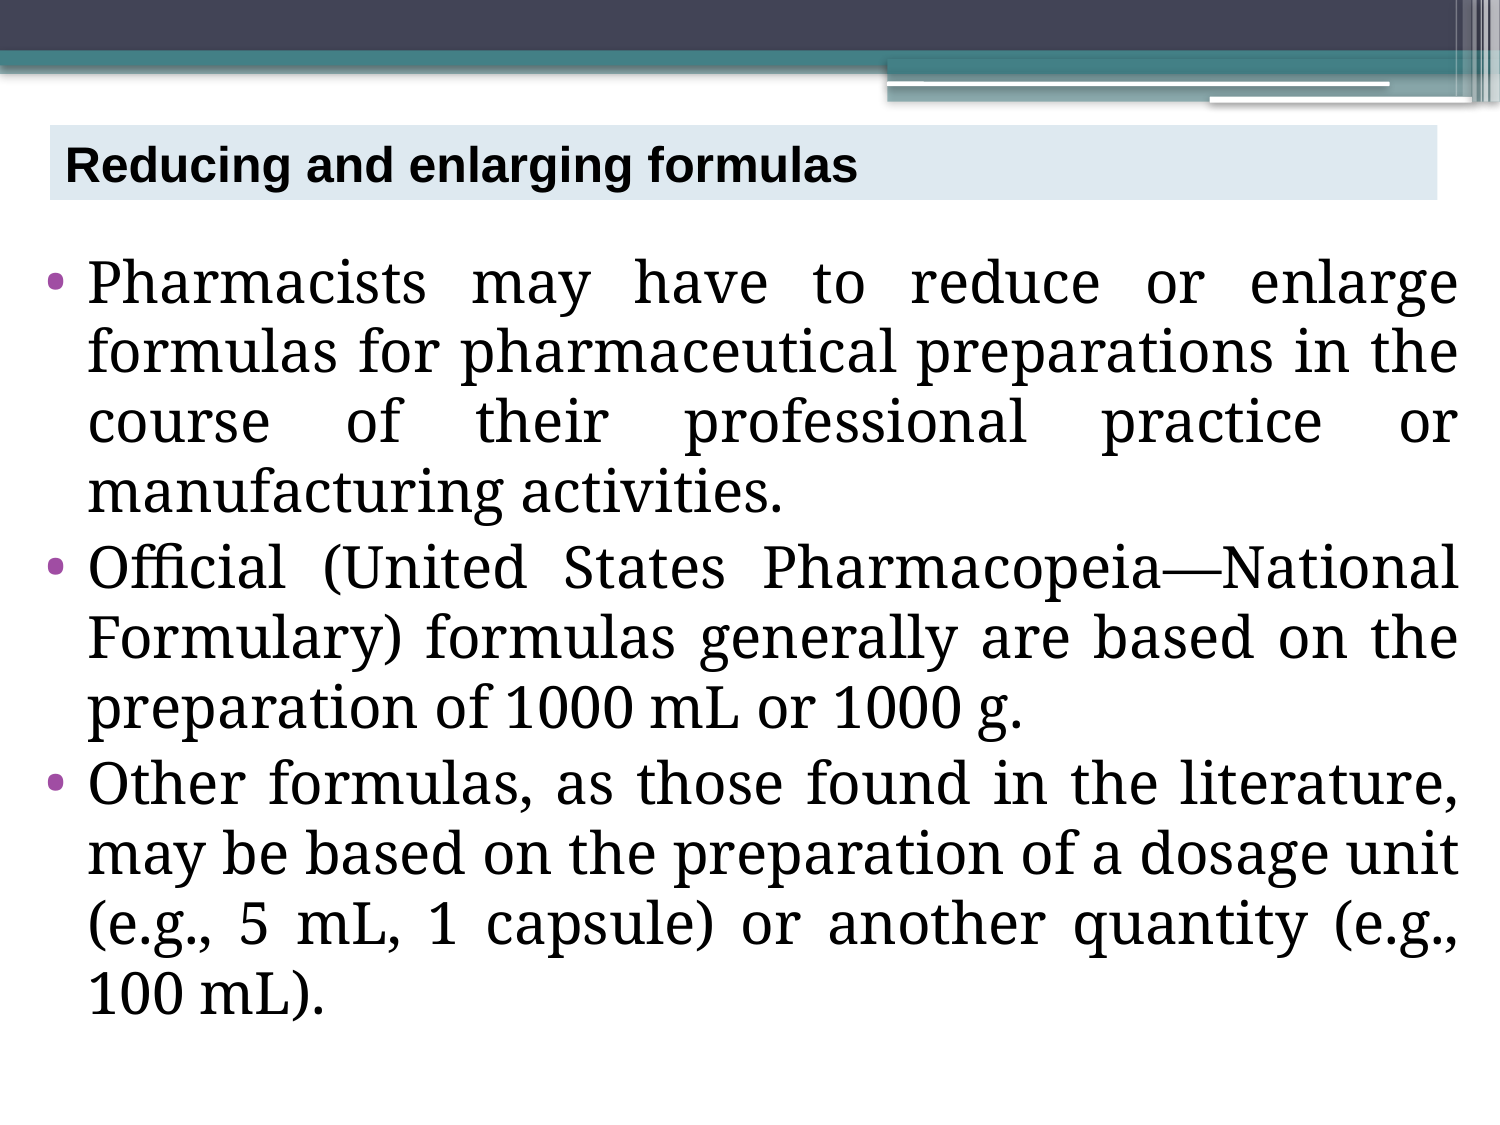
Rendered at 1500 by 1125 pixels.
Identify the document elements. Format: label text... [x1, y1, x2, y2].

title Reducing and enlarging formulas [50, 125, 1438, 200]
list Pharmacists may have to reduce or enlarge formulas for pharmaceutical preparations in the course of their professional practice or manufacturing activities. Official (United States Pharmacopeia—National Formulary) formulas generally are based on the preparation of 1000 mL or 1000 g. Other formulas, as those found in the literature, may be based on the preparation of a dosage unit (e.g., 5 mL, 1 capsule) or another quantity (e.g., 100 mL). [12, 237, 1475, 1079]
